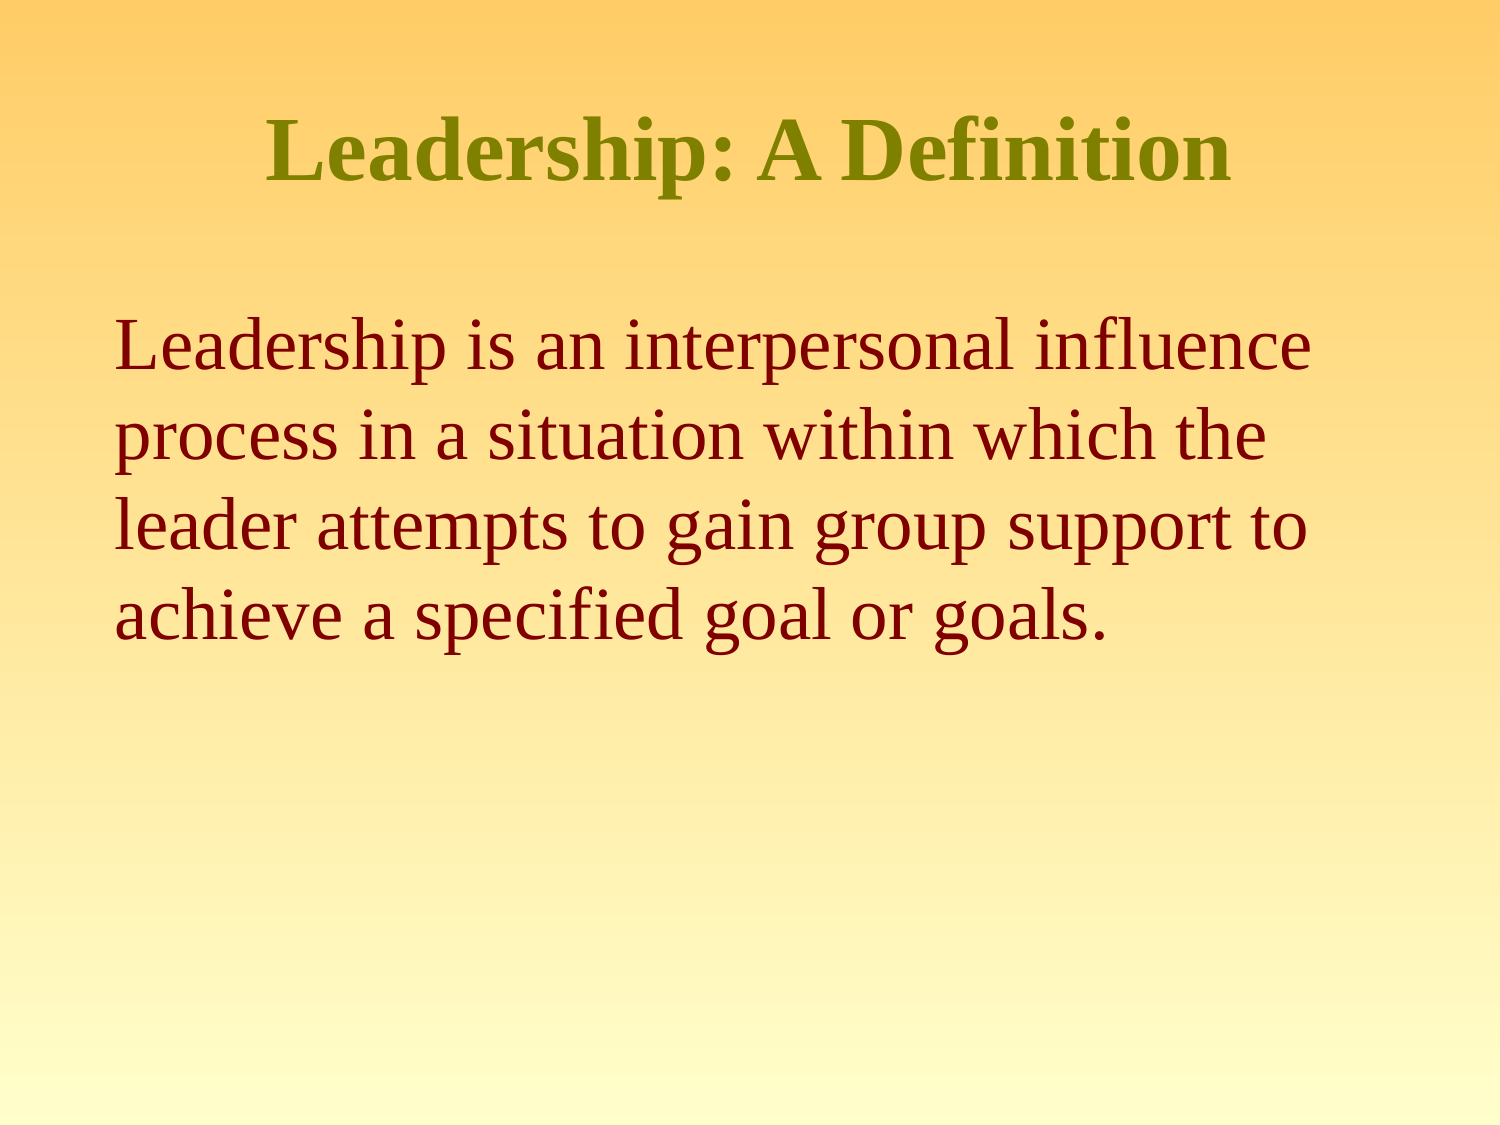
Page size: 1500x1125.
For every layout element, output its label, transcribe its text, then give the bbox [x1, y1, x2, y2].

title Leadership: A Definition [112, 50, 1388, 238]
subtitle Leadership is an interpersonal influence process in a situation within which the leader attempts to gain group support to achieve a specified goal or goals. [99, 287, 1375, 925]
